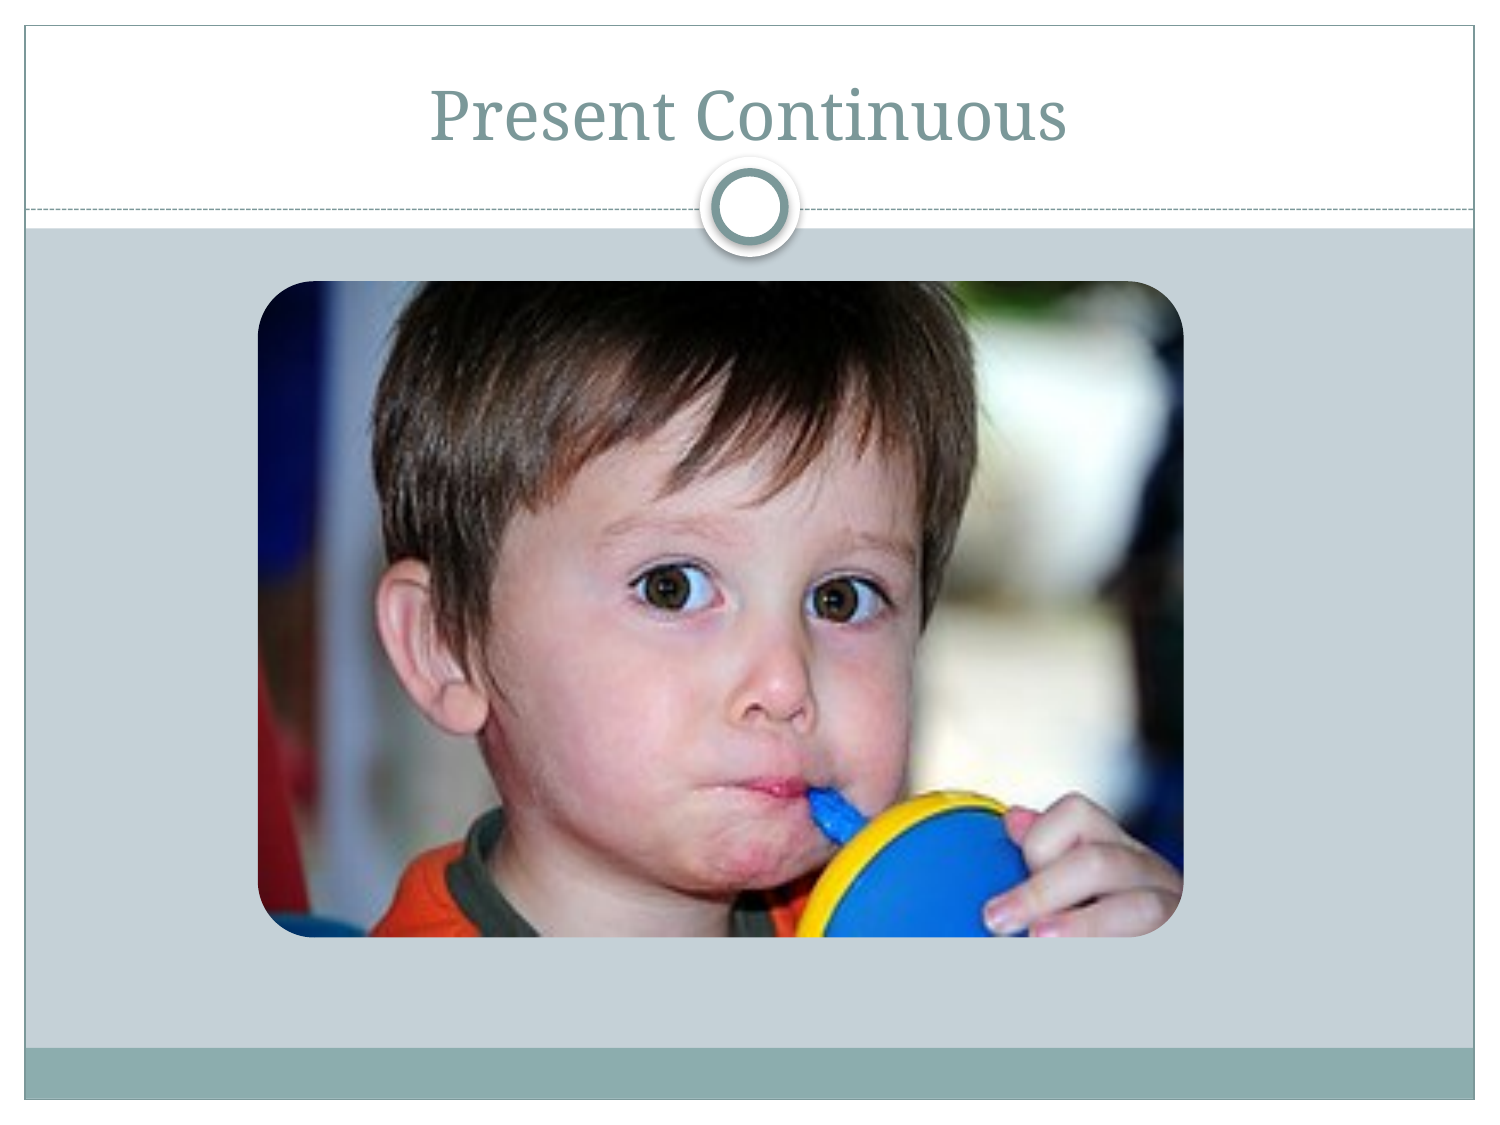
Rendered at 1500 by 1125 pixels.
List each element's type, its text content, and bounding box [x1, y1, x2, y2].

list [257, 280, 1184, 938]
title Present Continuous [49, 37, 1450, 162]
